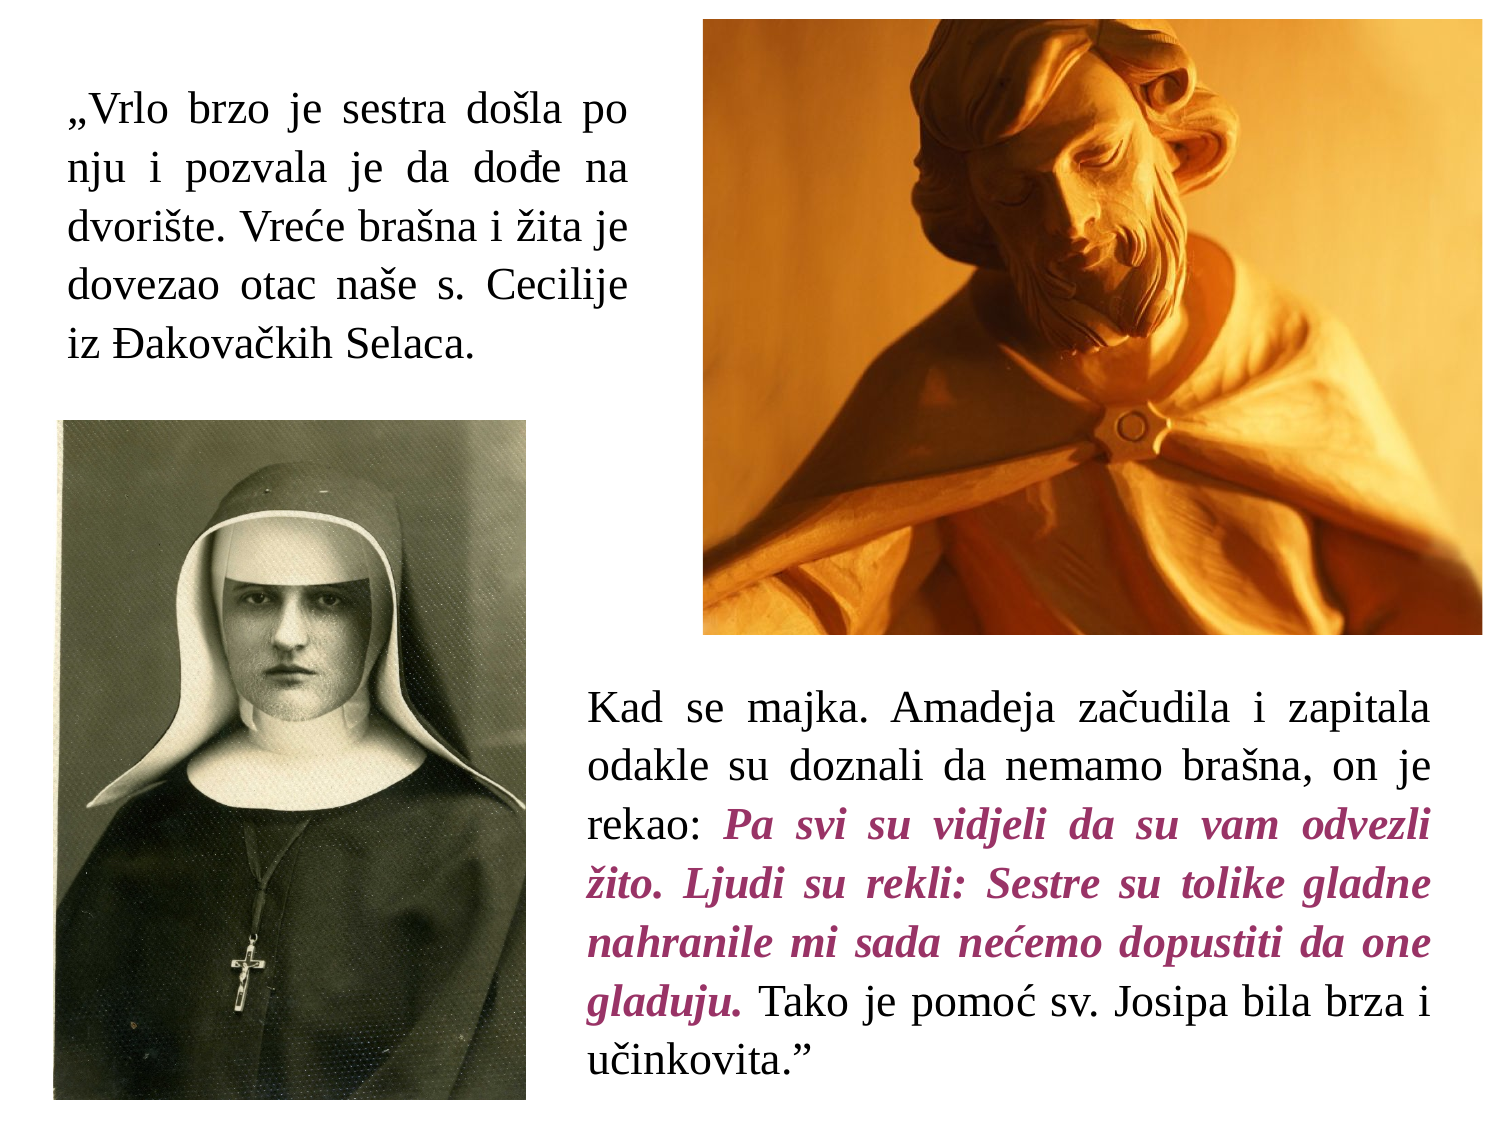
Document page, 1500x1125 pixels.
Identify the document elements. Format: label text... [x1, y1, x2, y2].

text_box „Vrlo brzo je sestra došla po nju i pozvala je da dođe na dvorište. Vreće brašna i žita je dovezao otac naše s. Cecilije iz Đakovačkih Selaca. [53, 66, 644, 376]
picture [702, 18, 1483, 635]
text_box Kad se majka. Amadeja začudila i zapitala odakle su doznali da nemamo brašna, on je rekao: Pa svi su vidjeli da su vam odvezli žito. Ljudi su rekli: Sestre su tolike gladne nahranile mi sada nećemo dopustiti da one gladuju. Tako je pomoć sv. Josipa bila brza i učinkovita.” [572, 665, 1447, 1092]
picture [52, 420, 526, 1100]
